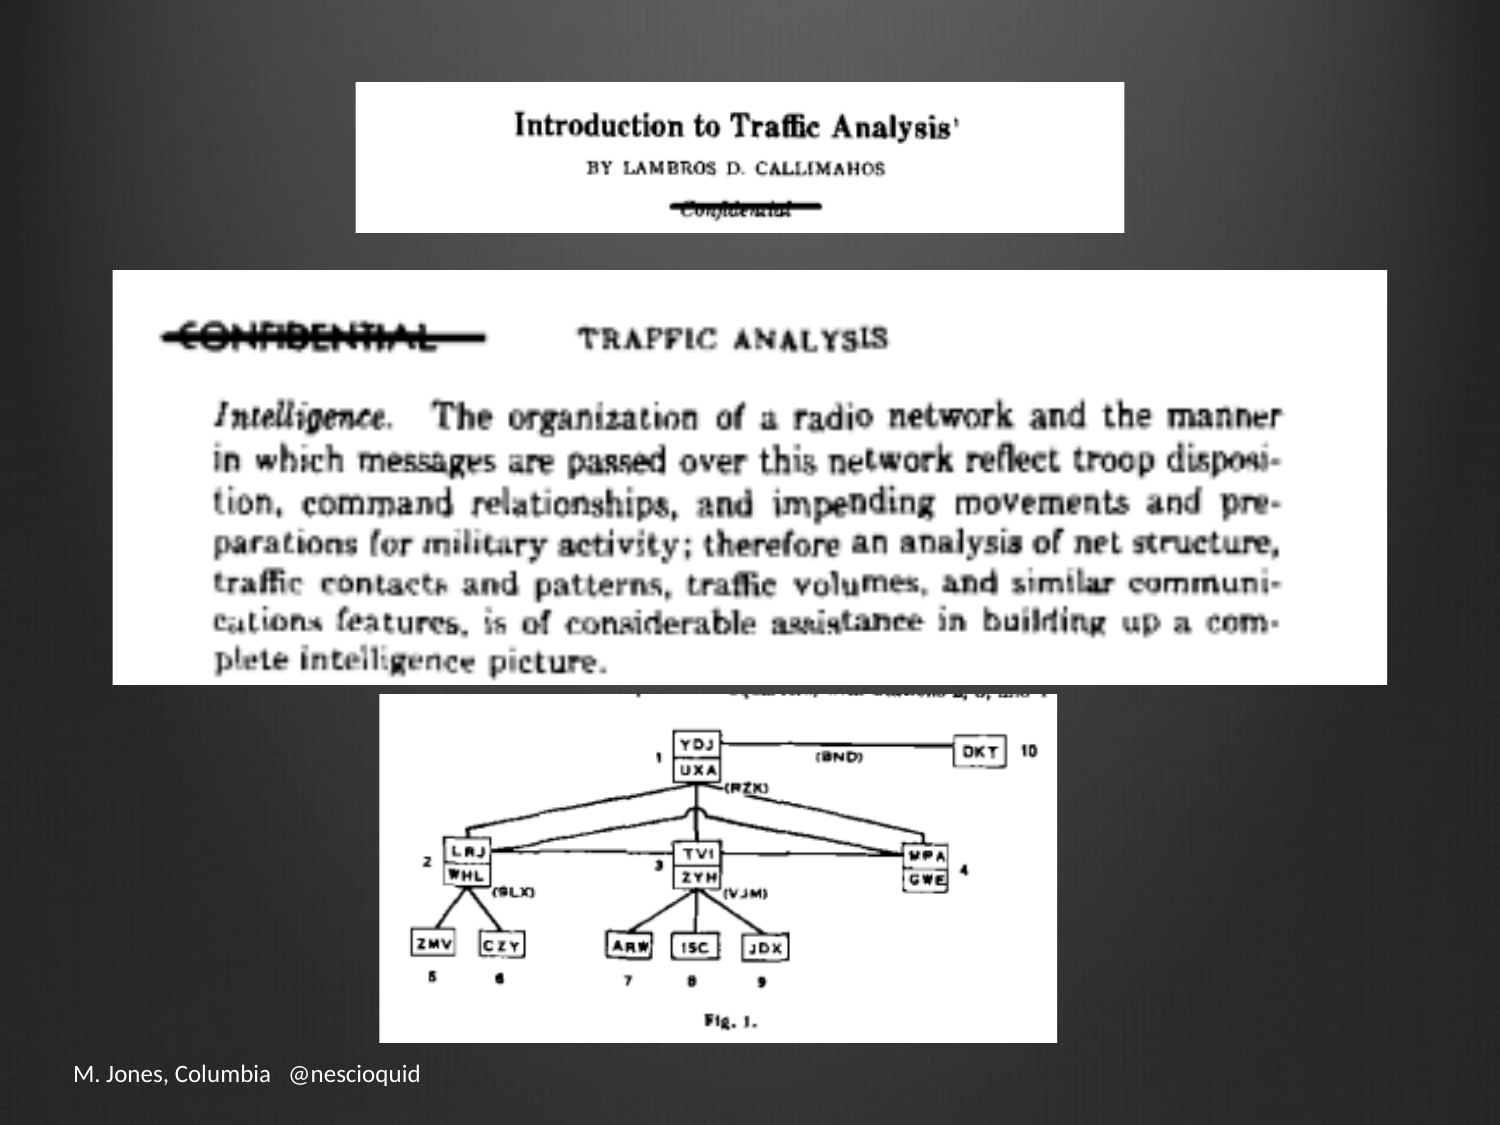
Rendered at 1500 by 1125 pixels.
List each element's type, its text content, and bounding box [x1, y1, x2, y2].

picture [379, 694, 1058, 1043]
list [112, 127, 1388, 827]
picture [355, 82, 1125, 233]
footer M. Jones, Columbia @nescioquid [58, 1042, 534, 1103]
